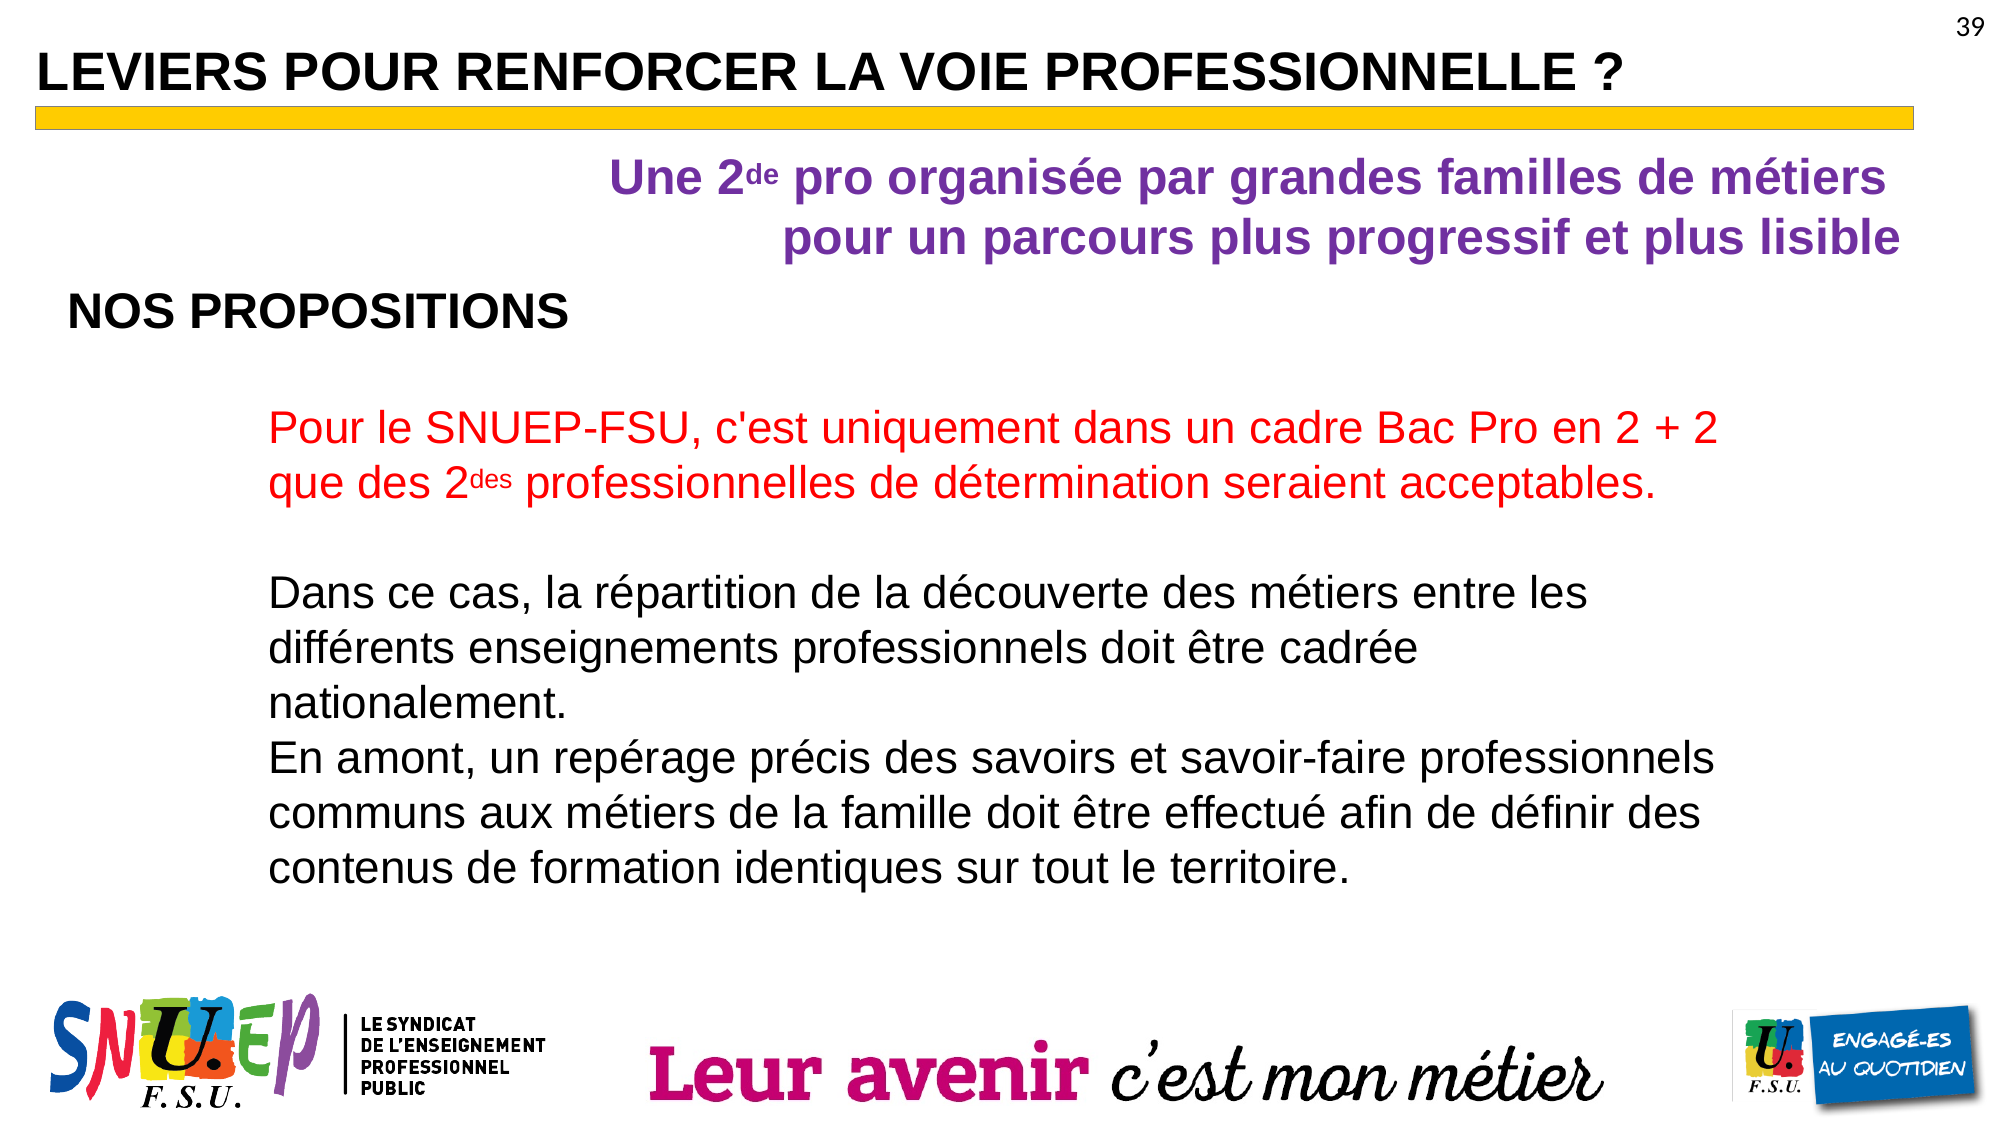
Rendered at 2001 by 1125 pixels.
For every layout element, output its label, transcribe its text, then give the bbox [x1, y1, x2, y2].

text_box [35, 106, 1914, 130]
slide_number 39 [1550, 0, 2000, 60]
text_box LEVIERS POUR RENFORCER LA VOIE PROFESSIONNELLE ? [22, 29, 1644, 110]
text_box Une 2de pro organisée par grandes familles de métiers pour un parcours plus progressif et plus lisible [220, 137, 1918, 277]
picture [1730, 1003, 1988, 1118]
text_box NOS PROPOSITIONS [52, 270, 586, 346]
picture [644, 1037, 1612, 1106]
picture [49, 993, 554, 1108]
text_box Pour le SNUEP-FSU, c'est uniquement dans un cadre Bac Pro en 2 + 2 que des 2des professionnelles de détermination seraient acceptables. Dans ce cas, la répartition de la découverte des métiers entre les différents enseignements professionnels doit être cadrée nationalement. En amont, un repérage précis des savoirs et savoir-faire professionnels communs aux métiers de la famille doit être effectué afin de définir des contenus de formation identiques sur tout le territoire. [253, 390, 1747, 900]
